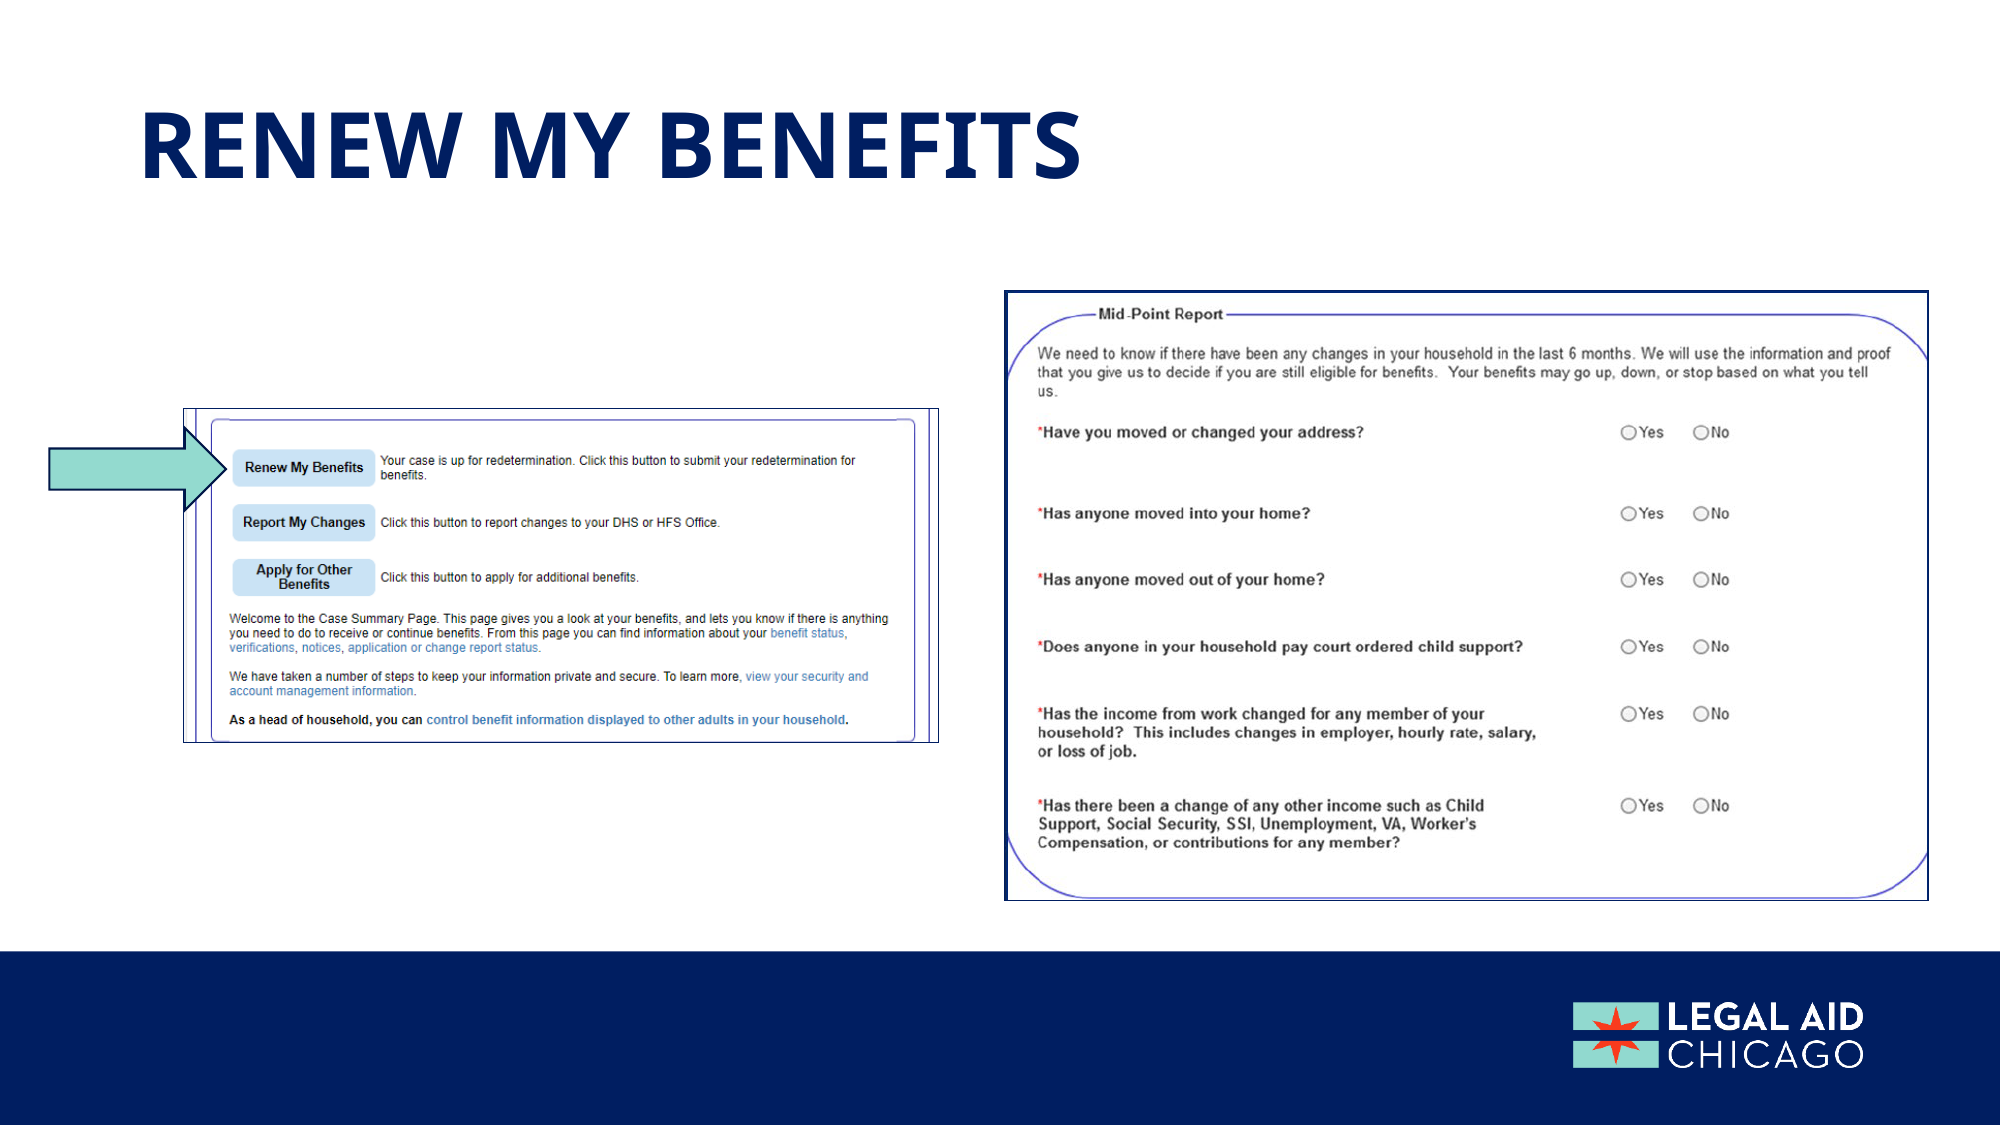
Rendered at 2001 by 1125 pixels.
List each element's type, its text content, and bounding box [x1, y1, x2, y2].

picture [183, 408, 939, 743]
text_box [48, 447, 183, 491]
text_box Renew my benefits [122, 40, 1454, 258]
picture [1004, 289, 1929, 901]
picture [1573, 1002, 1863, 1068]
